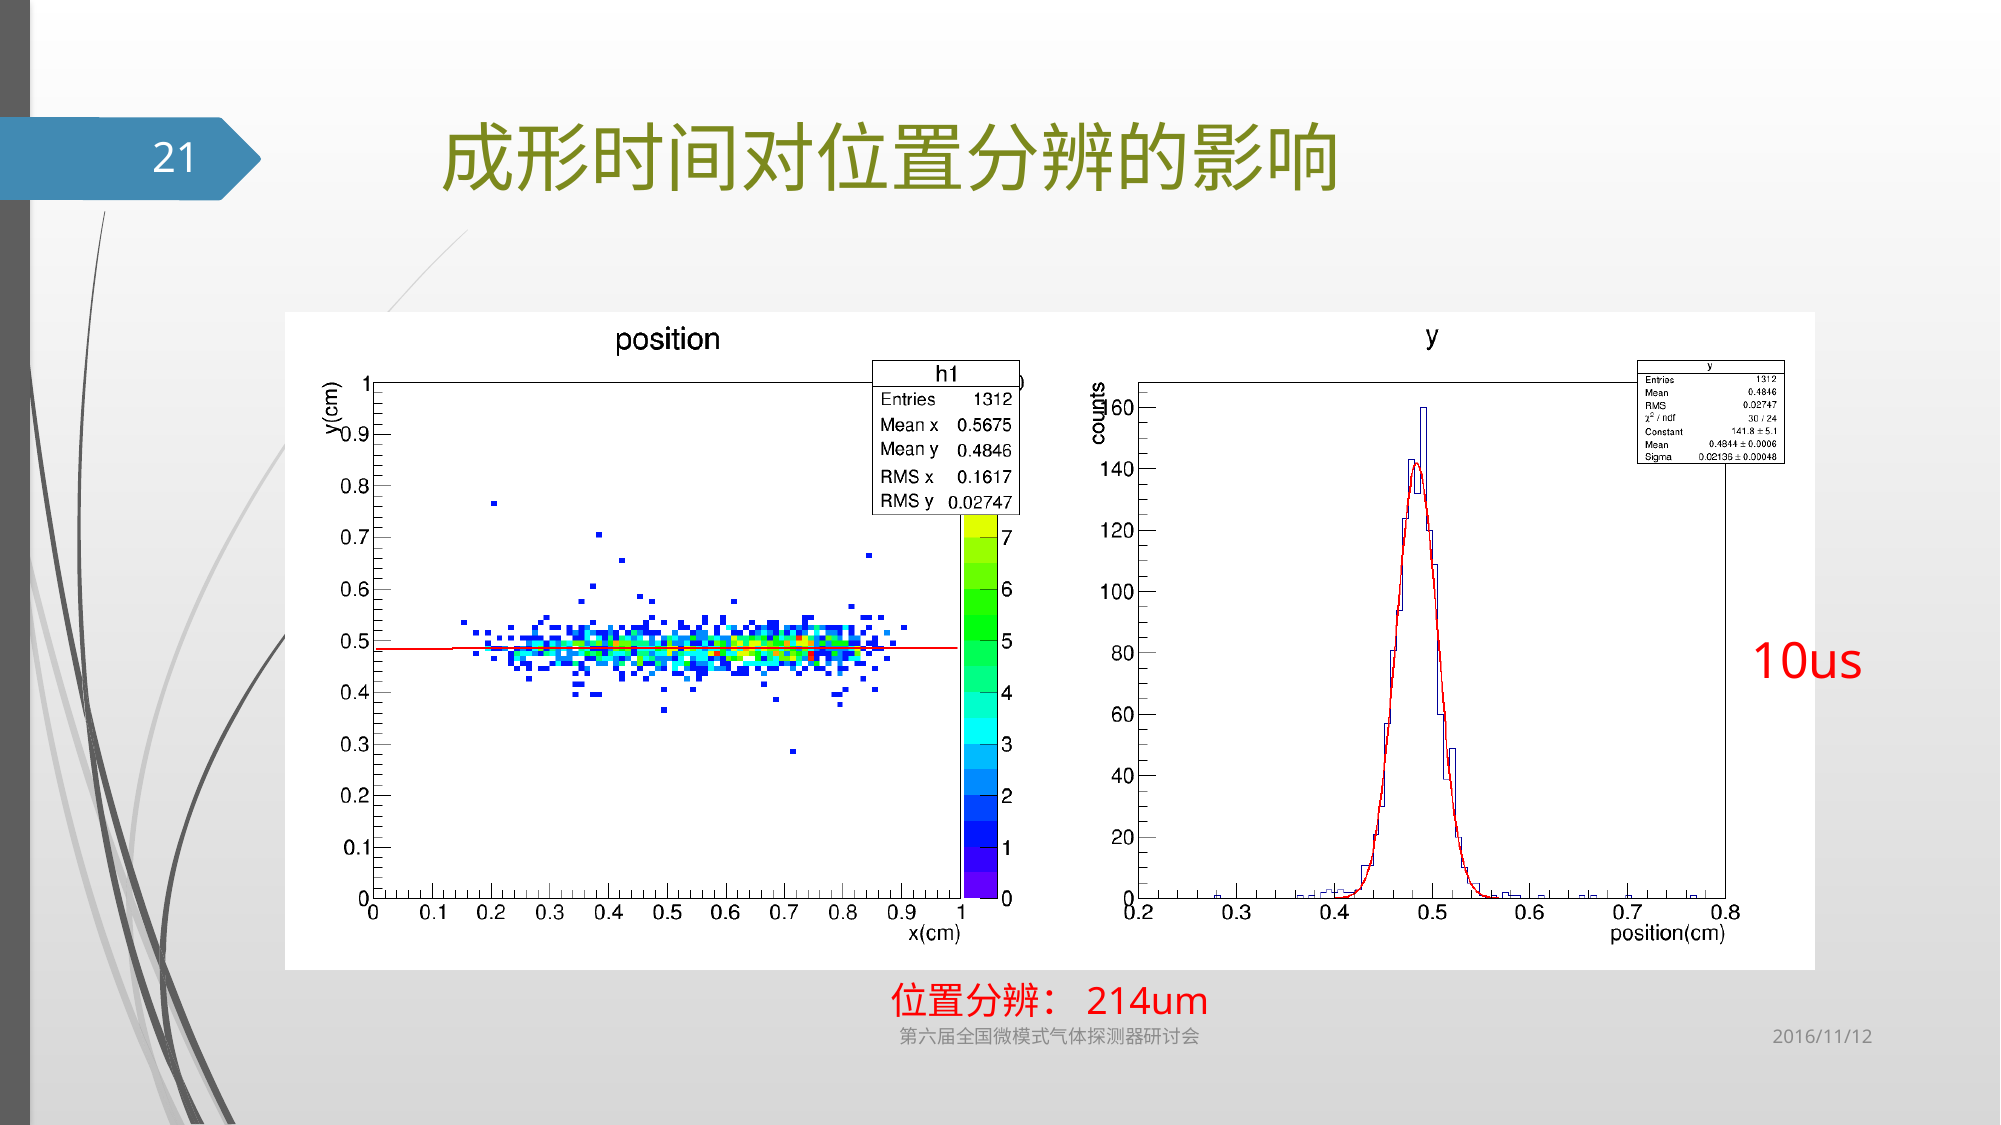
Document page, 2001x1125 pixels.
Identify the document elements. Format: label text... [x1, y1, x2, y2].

text_box 位置分辨：214um [875, 977, 1225, 1030]
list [284, 312, 1815, 970]
footer 第六届全国微模式气体探测器研讨会 [424, 1006, 1675, 1067]
slide_number 21 [87, 129, 216, 190]
text_box 10us [1818, 621, 1879, 696]
title 成形时间对位置分辨的影响 [425, 102, 1888, 313]
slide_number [1699, 1005, 1888, 1067]
